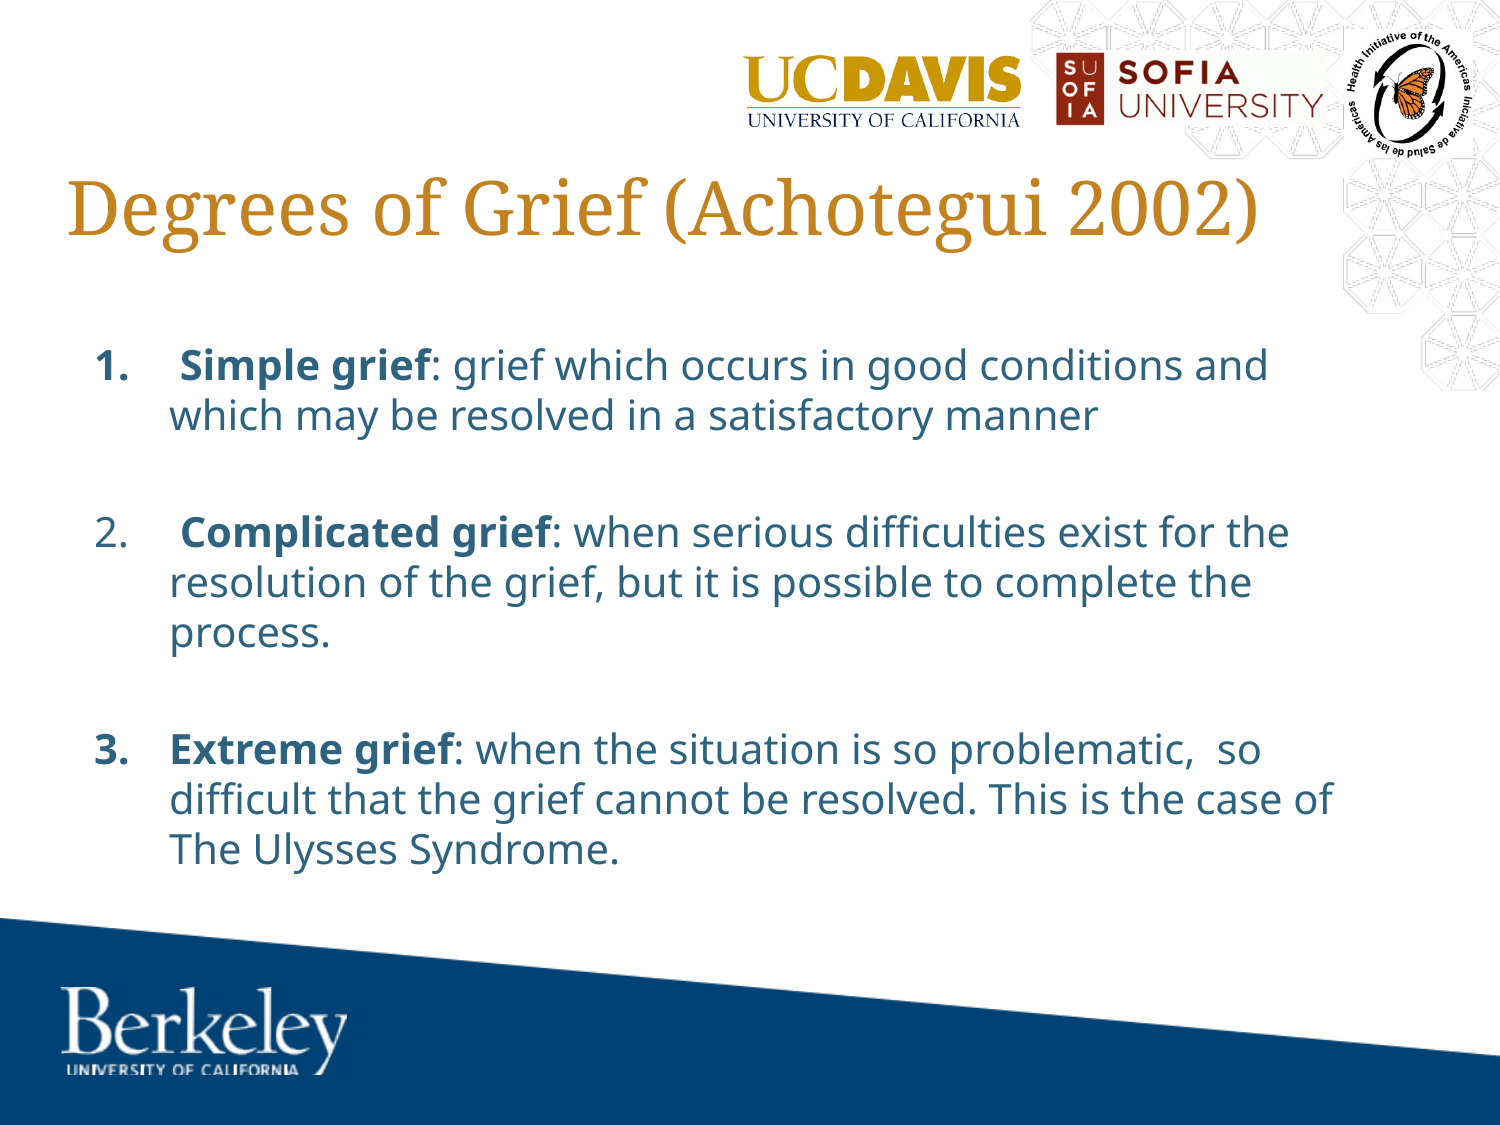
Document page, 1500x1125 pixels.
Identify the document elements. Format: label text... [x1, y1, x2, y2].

text_box Simple grief: grief which occurs in good conditions and which may be resolved in a satisfactory manner Complicated grief: when serious difficulties exist for the resolution of the grief, but it is possible to complete the process. Extreme grief: when the situation is so problematic, so difficult that the grief cannot be resolved. This is the case of The Ulysses Syndrome. [79, 331, 1349, 671]
text_box Degrees of Grief (Achotegui 2002) [51, 110, 1326, 300]
picture [743, 55, 1022, 127]
picture [1344, 29, 1473, 158]
picture [1053, 50, 1326, 127]
